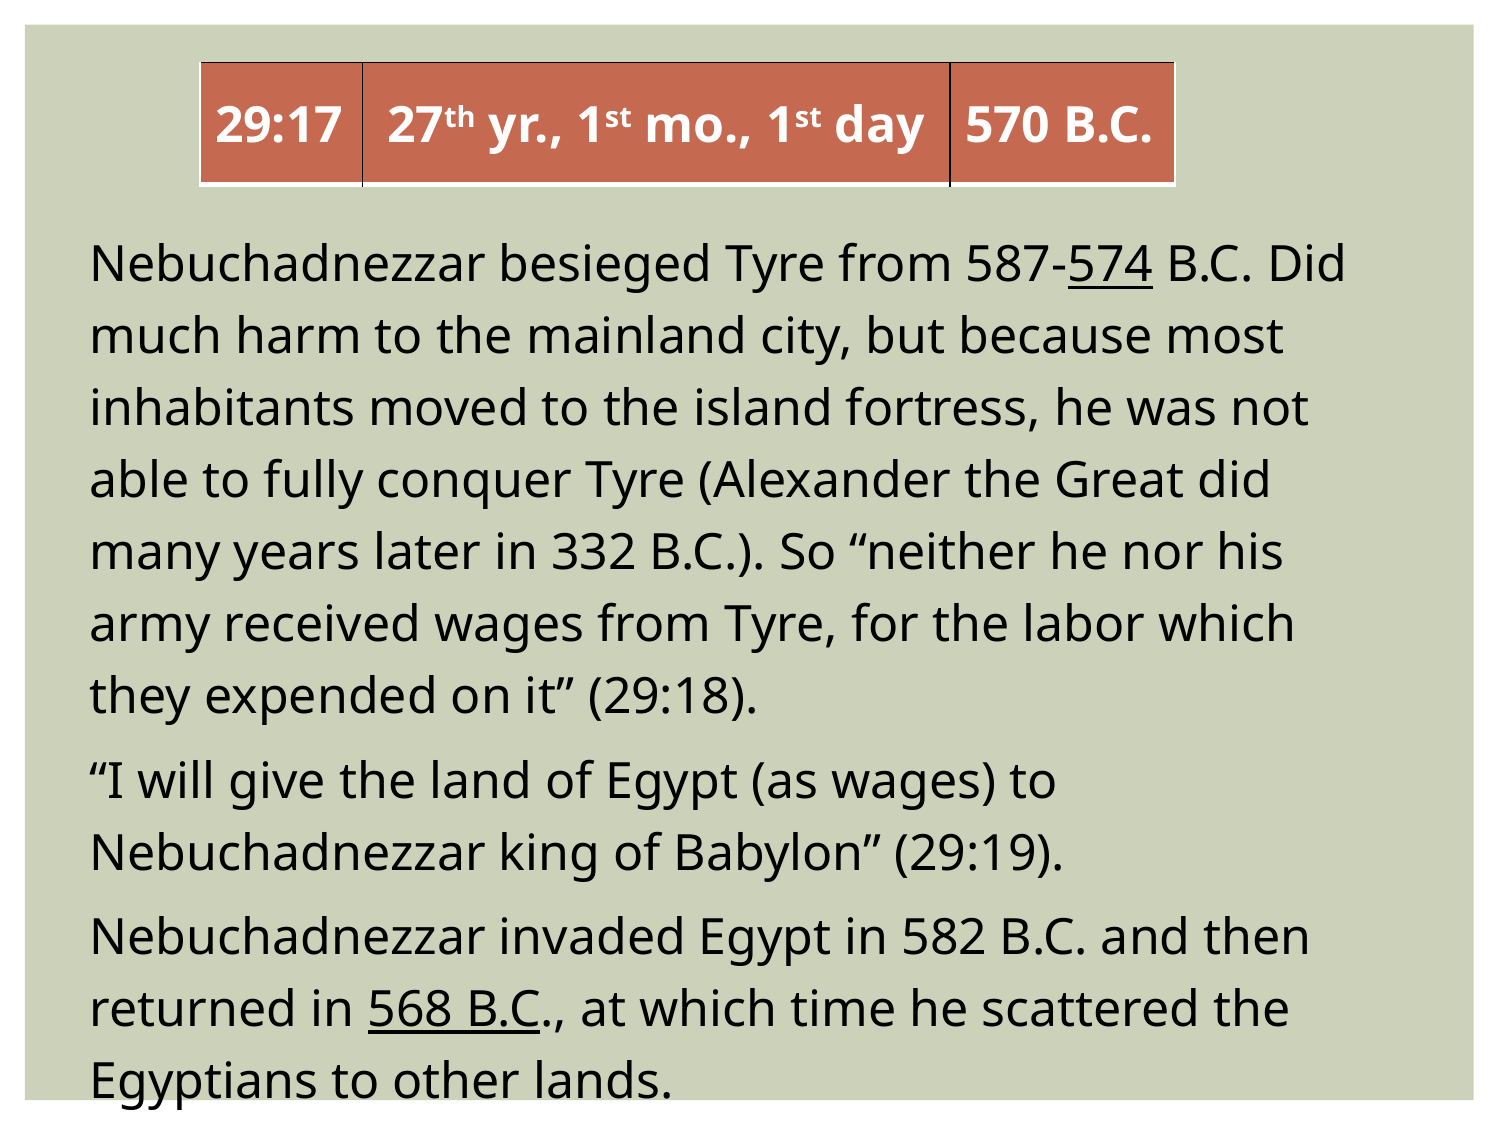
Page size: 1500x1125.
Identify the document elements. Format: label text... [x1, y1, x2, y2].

table_header 570 B.C. [951, 63, 1174, 182]
table_header 27th yr., 1st mo., 1st day [363, 63, 949, 182]
text_box Nebuchadnezzar besieged Tyre from 587-574 B.C. Did much harm to the mainland city, but because most inhabitants moved to the island fortress, he was not able to fully conquer Tyre (Alexander the Great did many years later in 332 B.C.). So “neither he nor his army received wages from Tyre, for the labor which they expended on it” (29:18). “I will give the land of Egypt (as wages) to Nebuchadnezzar king of Babylon” (29:19). Nebuchadnezzar invaded Egypt in 582 B.C. and then returned in 568 B.C., at which time he scattered the Egyptians to other lands. [74, 212, 1425, 1117]
table_header 29:17 [201, 63, 362, 182]
